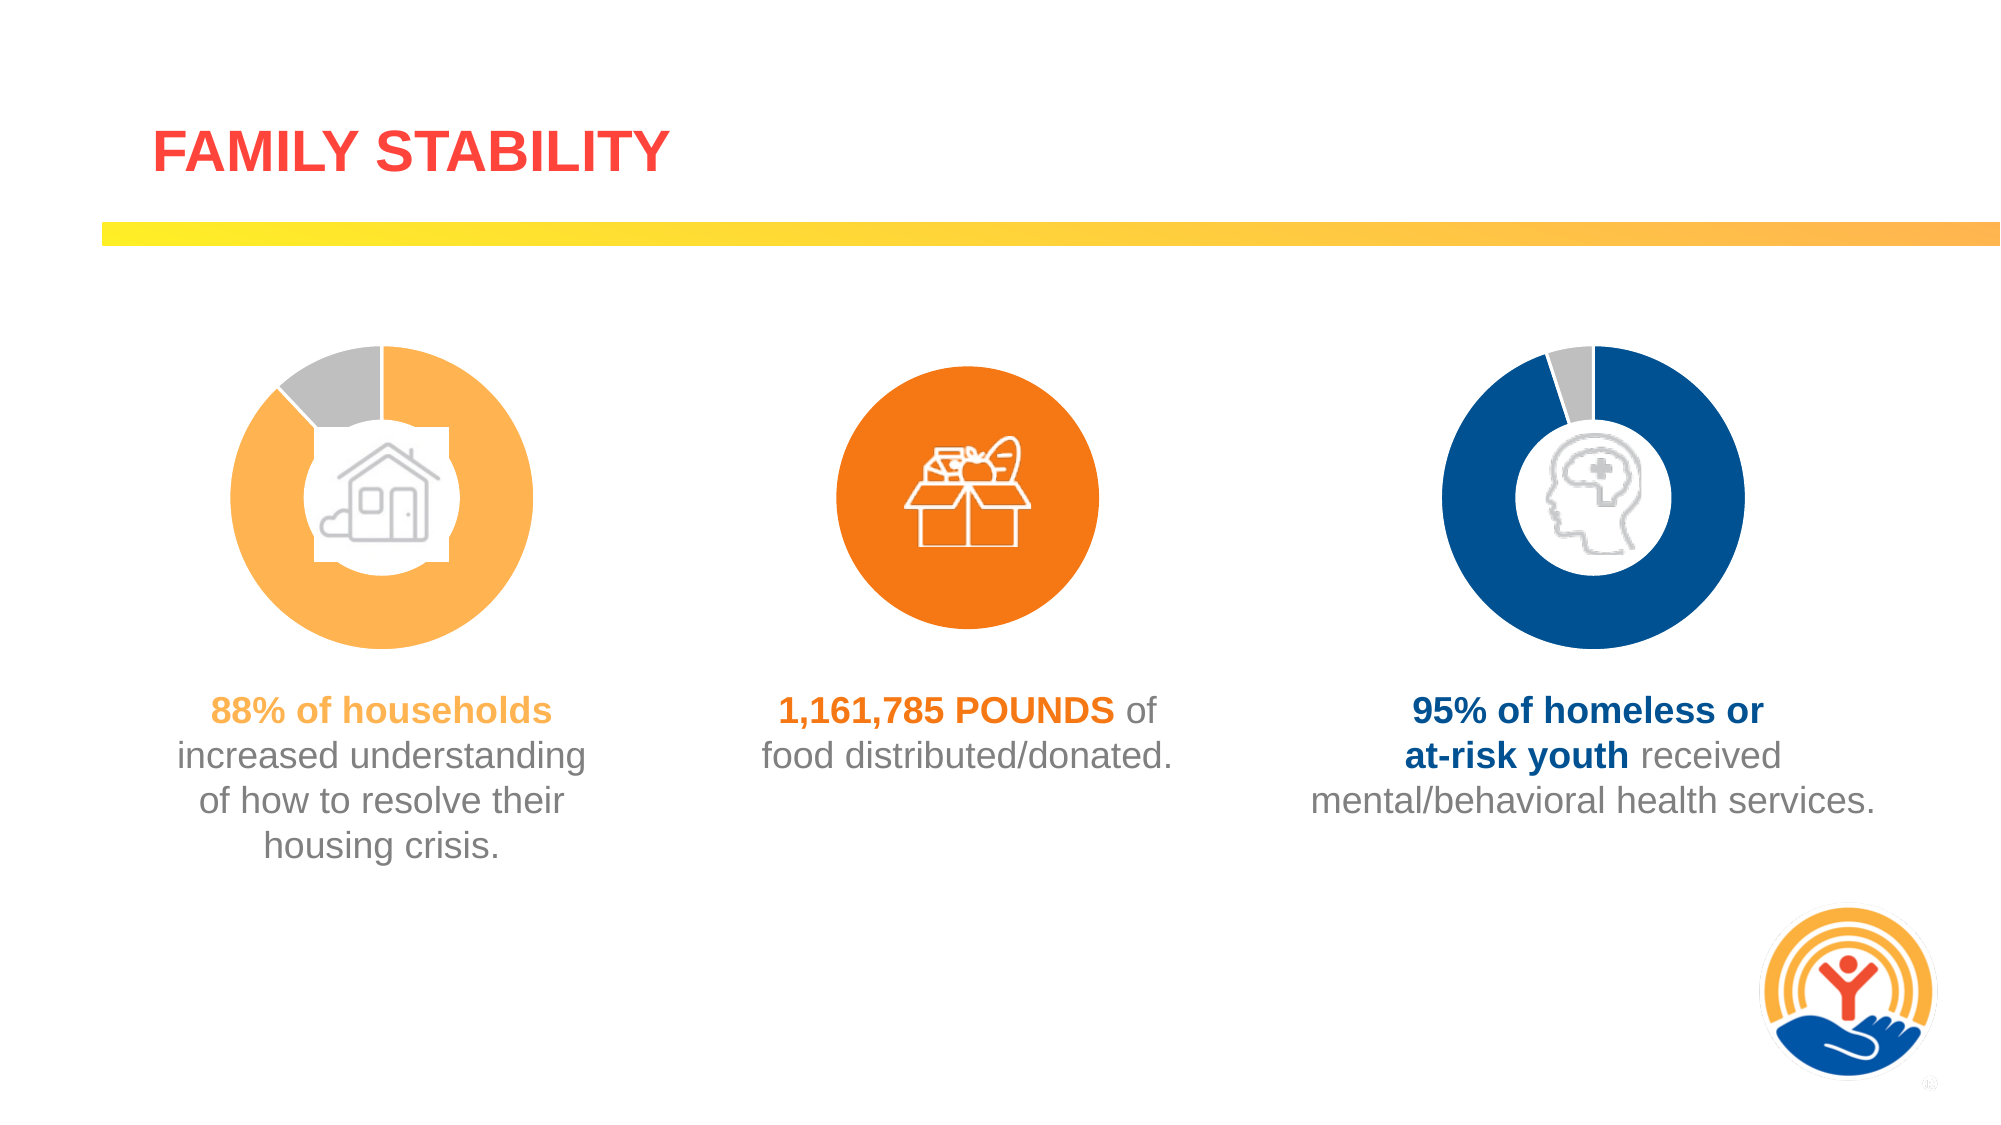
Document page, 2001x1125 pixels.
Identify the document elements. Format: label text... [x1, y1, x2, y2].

title FAMILY STABILITY [137, 59, 1863, 245]
chart [142, 338, 621, 658]
chart [1354, 338, 1833, 658]
picture [1545, 433, 1642, 555]
text_box 88% of households increased understanding of how to resolve their housing crisis. [143, 678, 620, 874]
picture [314, 427, 449, 562]
text_box [835, 365, 1101, 631]
picture [1698, 888, 2001, 1105]
text_box 1,161,785 POUNDS of food distributed/donated. [729, 678, 1206, 784]
text_box 95% of homeless or at-risk youth received mental/behavioral health services. [1277, 678, 1910, 829]
picture [904, 436, 1032, 547]
